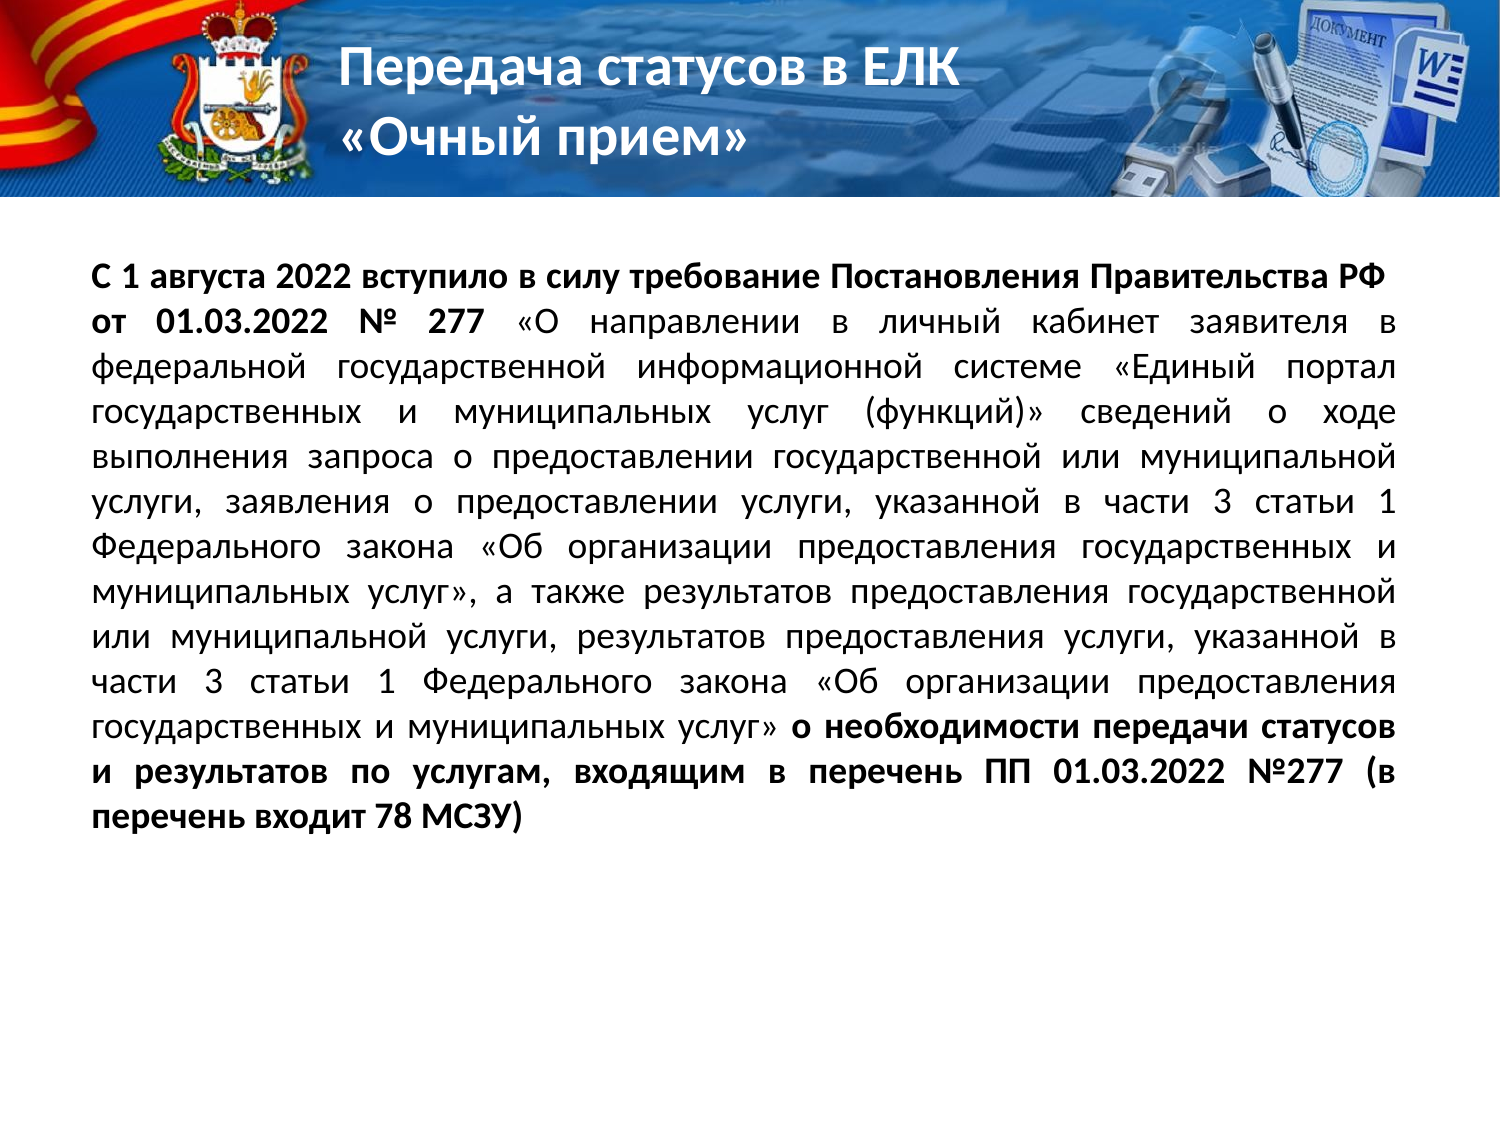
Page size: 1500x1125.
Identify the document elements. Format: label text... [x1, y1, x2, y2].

picture [0, 0, 1500, 197]
text_box Передача статусов в ЕЛК «Очный прием» [323, 19, 989, 175]
text_box С 1 августа 2022 вступило в силу требование Постановления Правительства РФ от 01.03.2022 № 277 «О направлении в личный кабинет заявителя в федеральной государственной информационной системе «Единый портал государственных и муниципальных услуг (функций)» сведений о ходе выполнения запроса о предоставлении государственной или муниципальной услуги, заявления о предоставлении услуги, указанной в части 3 статьи 1 Федерального закона «Об организации предоставления государственных и муниципальных услуг», а также результатов предоставления государственной или муниципальной услуги, результатов предоставления услуги, указанной в части 3 статьи 1 Федерального закона «Об организации предоставления государственных и муниципальных услуг» о необходимости передачи статусов и результатов по услугам, входящим в перечень ПП 01.03.2022 №277 (в перечень входит 78 МСЗУ) [76, 243, 1412, 844]
